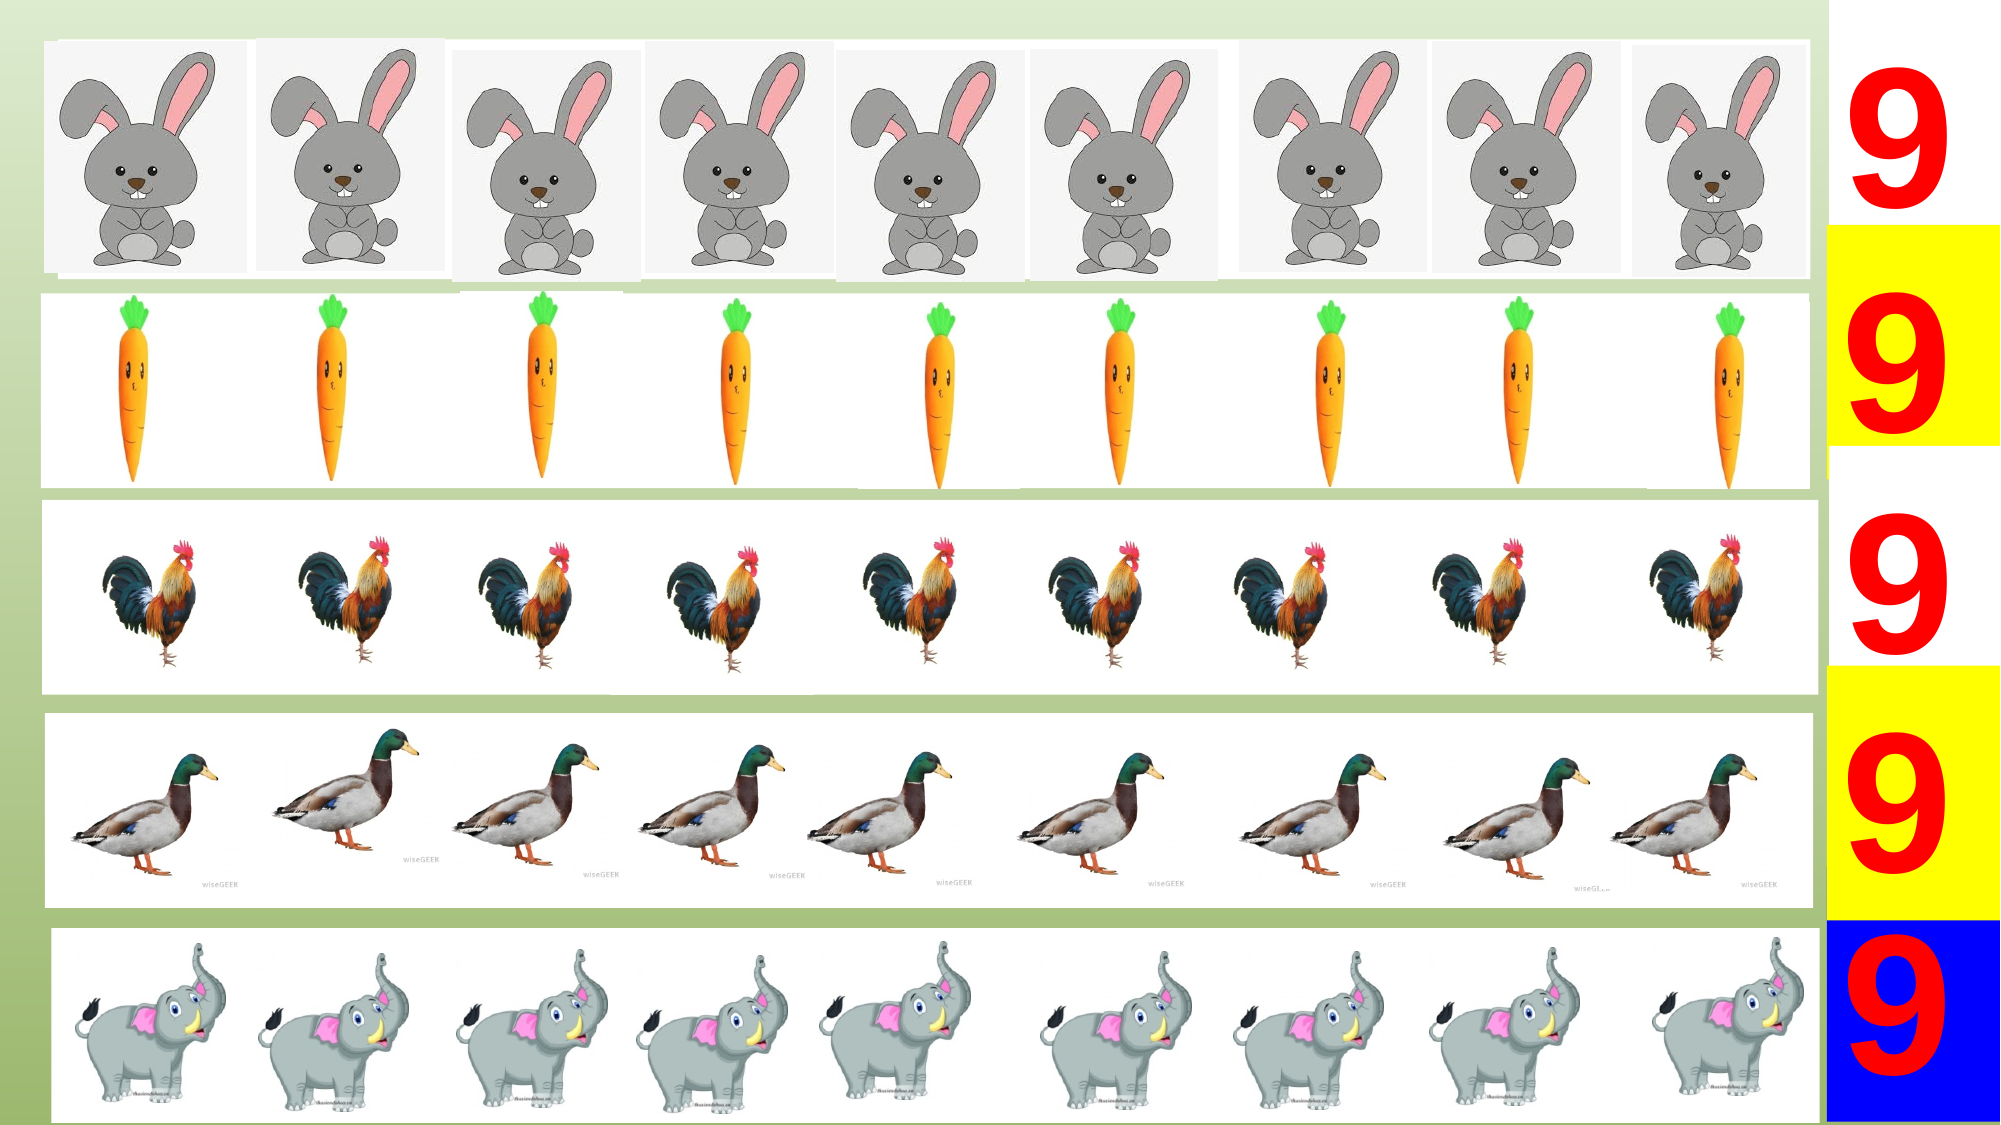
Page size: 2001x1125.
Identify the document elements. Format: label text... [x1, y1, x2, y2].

picture [257, 952, 409, 1112]
picture [1228, 743, 1408, 889]
text_box [57, 39, 1811, 280]
picture [1248, 300, 1411, 488]
picture [1429, 947, 1580, 1107]
picture [1006, 742, 1186, 888]
text_box [40, 293, 1810, 489]
text_box [51, 928, 1820, 1123]
picture [1432, 743, 1779, 893]
picture [654, 298, 816, 485]
text_box 9 [1829, 0, 2000, 224]
picture [51, 295, 214, 482]
text_box [42, 499, 1819, 695]
picture [452, 50, 641, 282]
text_box [44, 713, 1814, 908]
picture [250, 294, 412, 481]
picture [1647, 302, 1810, 489]
picture [1436, 296, 1599, 484]
picture [645, 41, 834, 273]
picture [59, 743, 240, 889]
picture [1038, 298, 1200, 485]
picture [1652, 937, 1804, 1096]
picture [857, 302, 1020, 489]
picture [261, 718, 621, 879]
picture [1593, 508, 1797, 683]
picture [636, 955, 788, 1114]
picture [44, 41, 247, 273]
picture [1239, 40, 1427, 272]
picture [1030, 49, 1218, 281]
text_box 9 [1826, 921, 2000, 1122]
picture [75, 943, 226, 1103]
picture [1632, 45, 1806, 277]
picture [1040, 951, 1192, 1110]
text_box 9 [1829, 445, 2000, 665]
picture [256, 38, 445, 271]
picture [46, 510, 1579, 695]
picture [627, 734, 974, 887]
picture [460, 291, 623, 478]
picture [819, 941, 971, 1100]
text_box 9 [1826, 665, 2000, 921]
picture [1232, 951, 1384, 1110]
picture [1432, 41, 1621, 273]
picture [836, 50, 1025, 282]
text_box 9 [1826, 224, 2000, 480]
picture [456, 949, 608, 1108]
